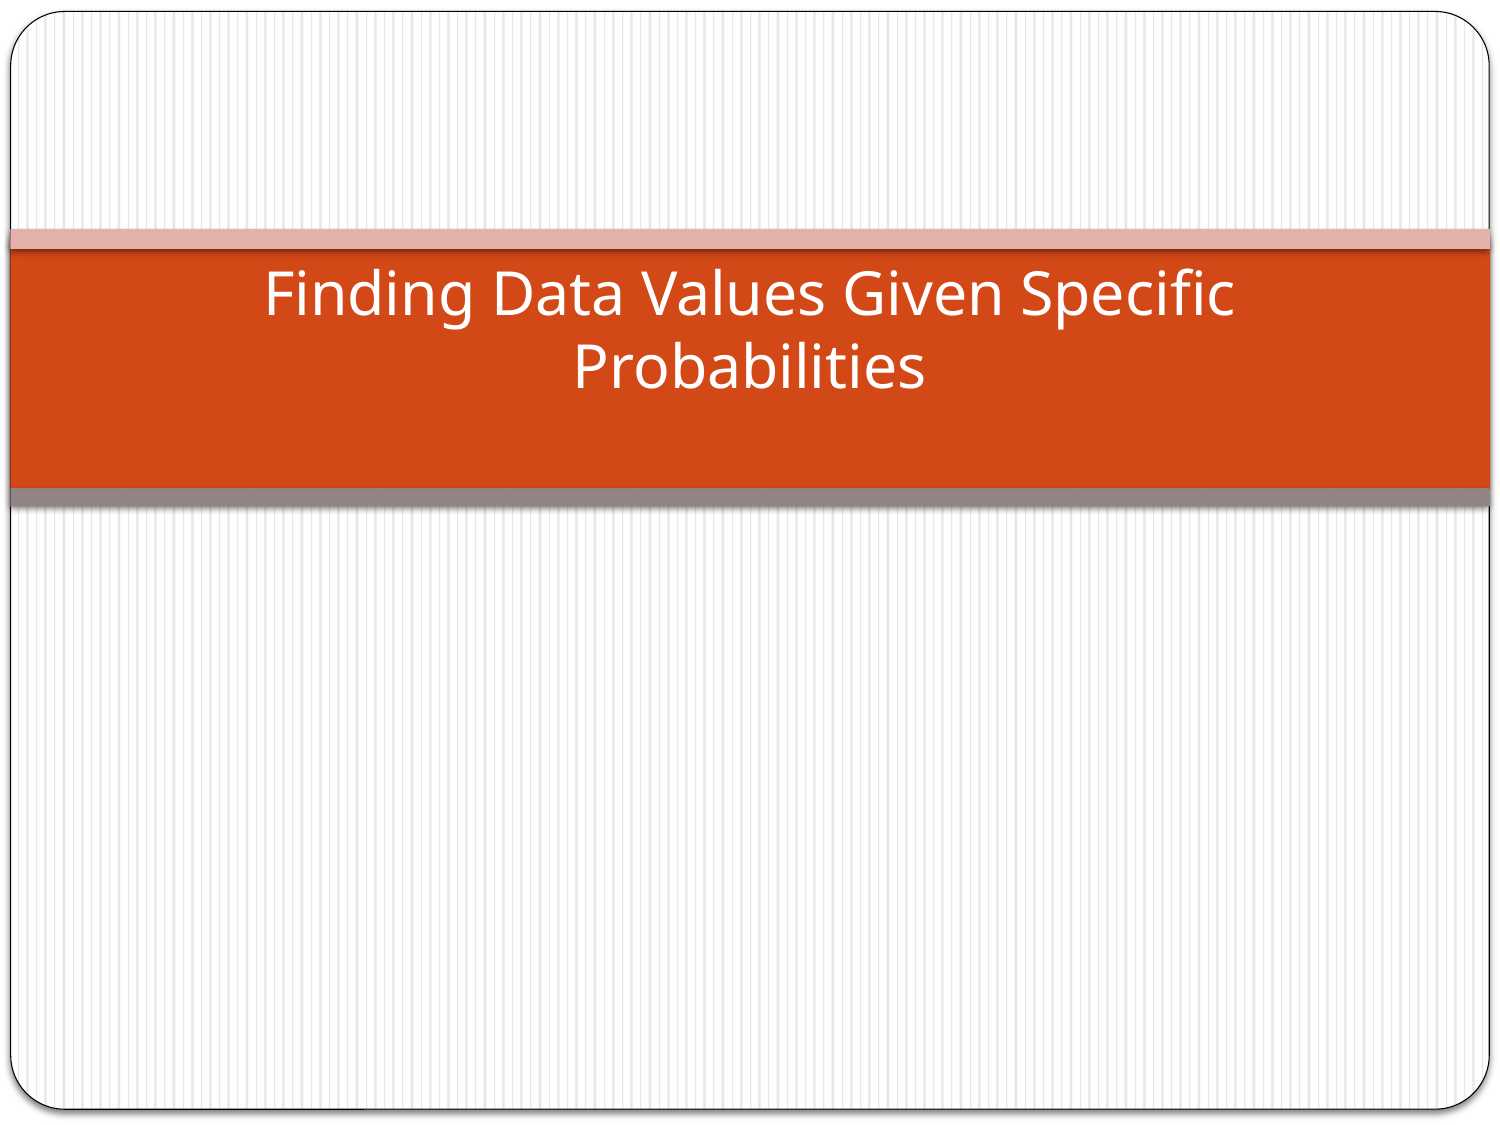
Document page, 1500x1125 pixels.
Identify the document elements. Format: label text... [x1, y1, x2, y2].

title Finding Data Values Given Specific Probabilities [75, 247, 1425, 489]
